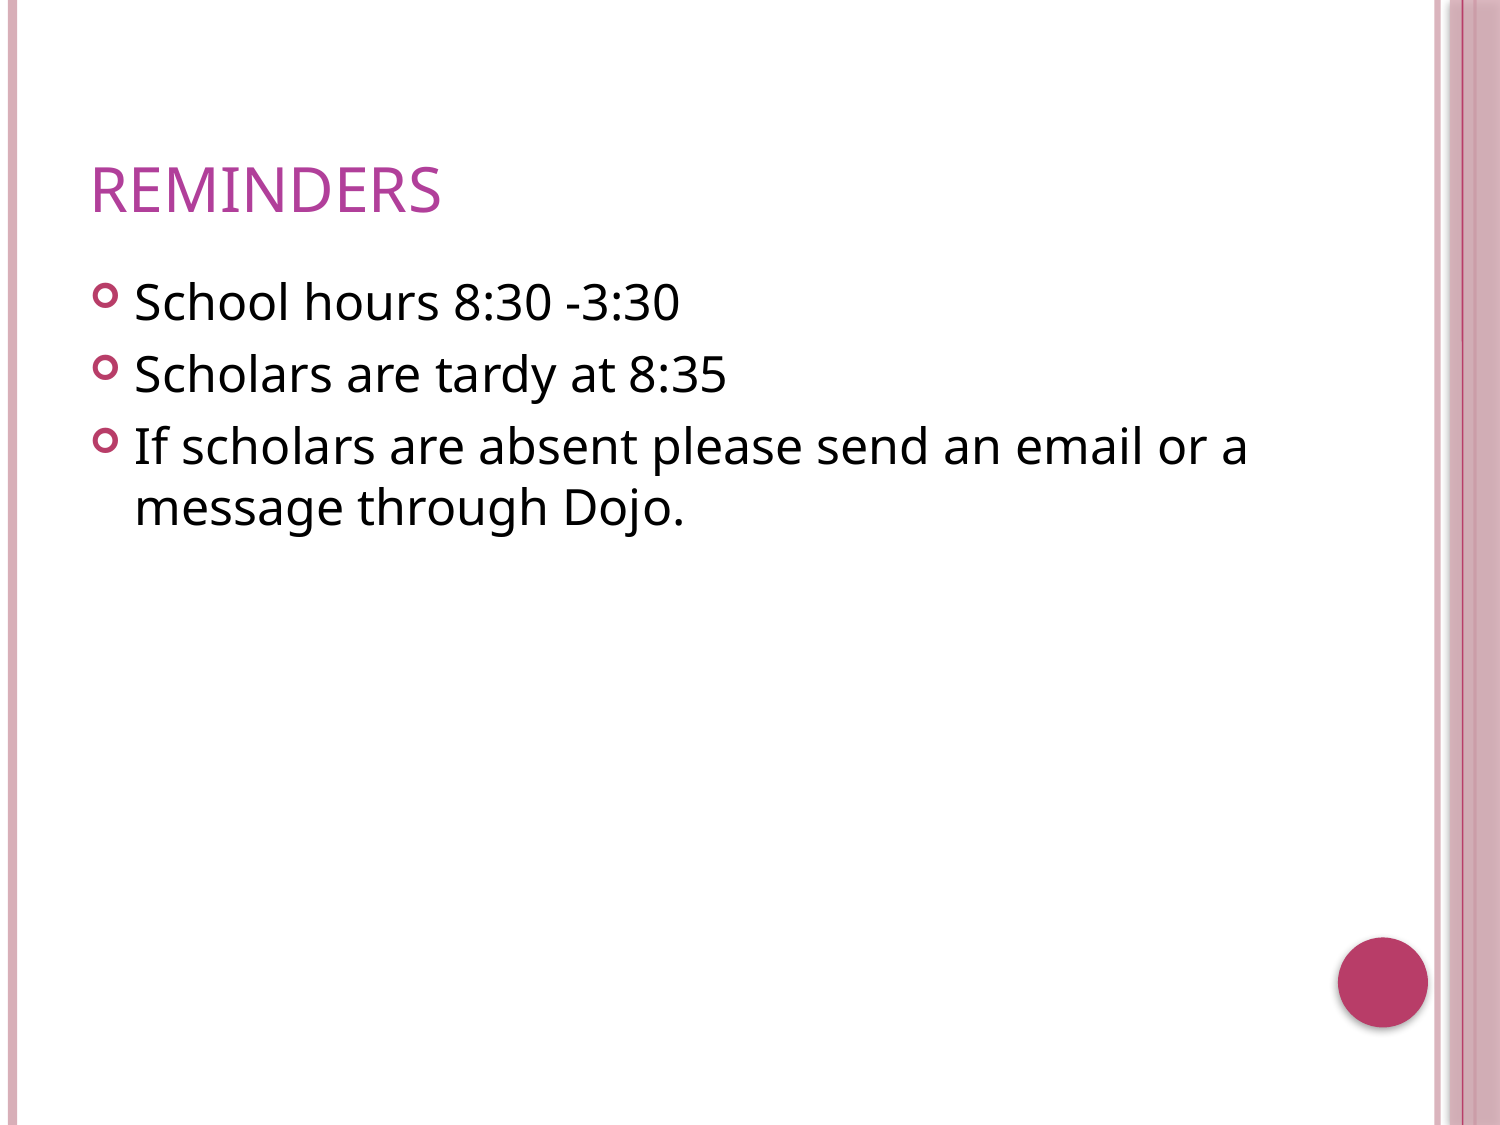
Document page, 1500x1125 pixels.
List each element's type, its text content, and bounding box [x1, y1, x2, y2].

title Reminders [75, 45, 1300, 233]
list School hours 8:30 -3:30 Scholars are tardy at 8:35 If scholars are absent please send an email or a message through Dojo. [75, 262, 1300, 1062]
